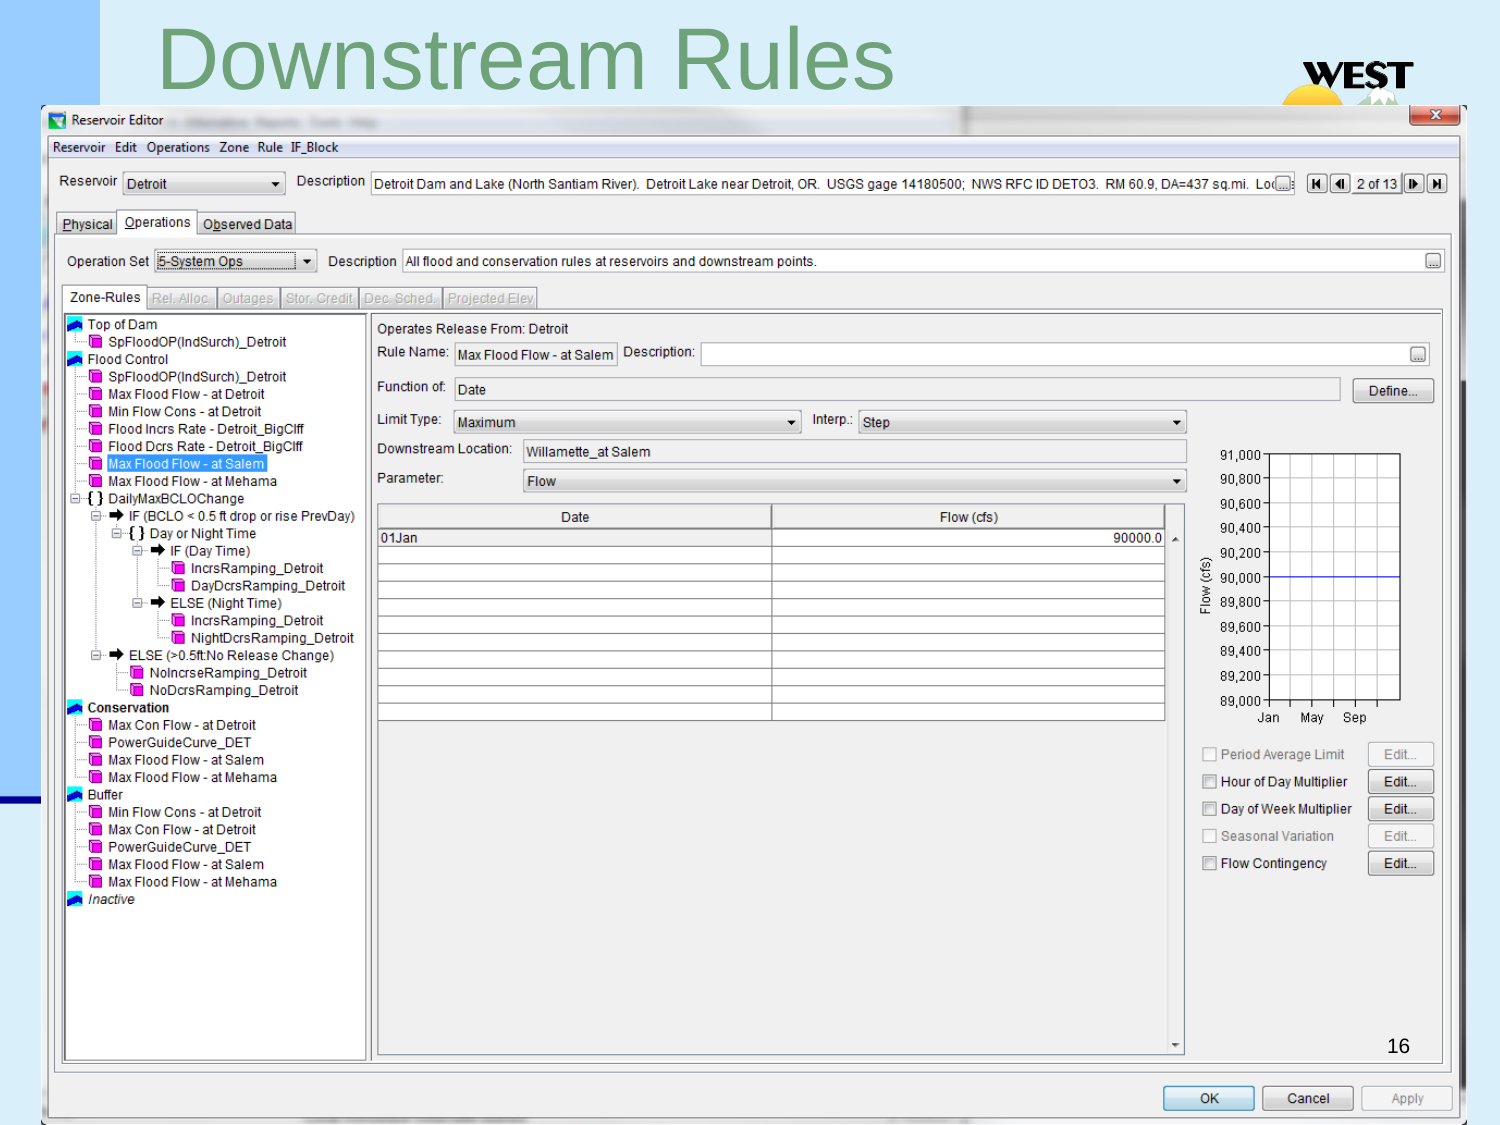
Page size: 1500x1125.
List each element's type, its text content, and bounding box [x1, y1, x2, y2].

picture [41, 61, 1467, 1125]
title Downstream Rules [141, 0, 1272, 103]
